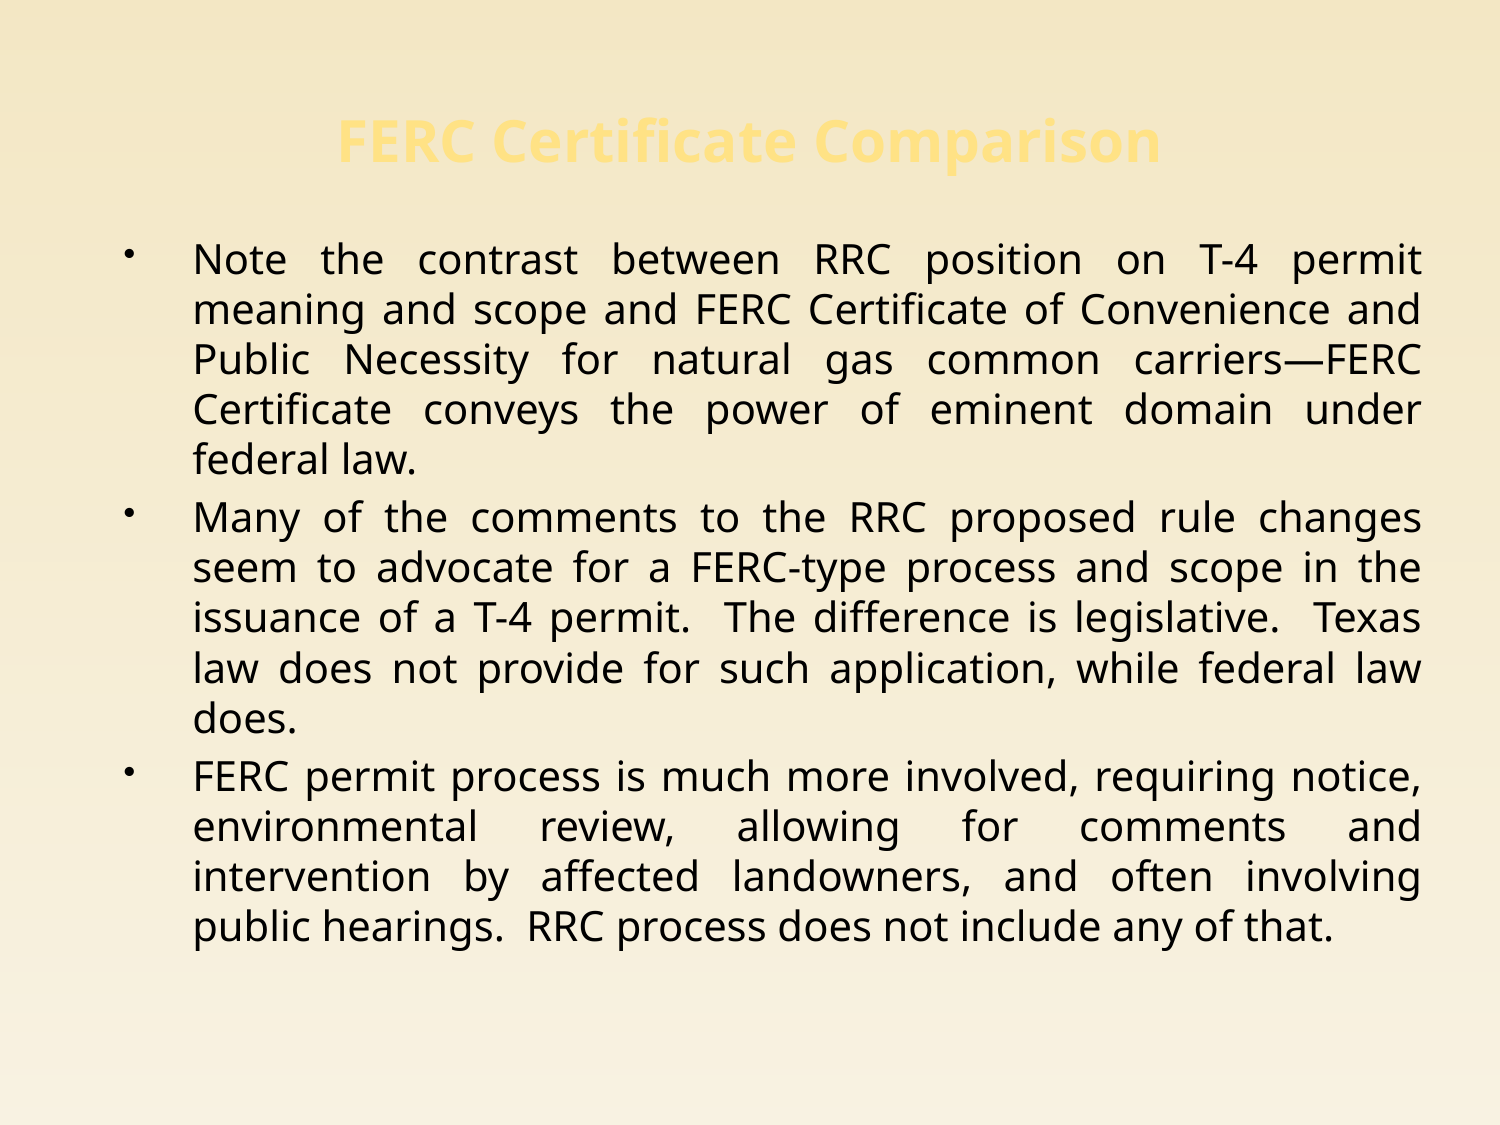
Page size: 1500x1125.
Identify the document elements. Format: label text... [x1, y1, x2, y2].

title FERC Certificate Comparison [75, 45, 1425, 233]
list Note the contrast between RRC position on T-4 permit meaning and scope and FERC Certificate of Convenience and Public Necessity for natural gas common carriers—FERC Certificate conveys the power of eminent domain under federal law. Many of the comments to the RRC proposed rule changes seem to advocate for a FERC-type process and scope in the issuance of a T-4 permit. The difference is legislative. Texas law does not provide for such application, while federal law does. FERC permit process is much more involved, requiring notice, environmental review, allowing for comments and intervention by affected landowners, and often involving public hearings. RRC process does not include any of that. [87, 224, 1438, 998]
